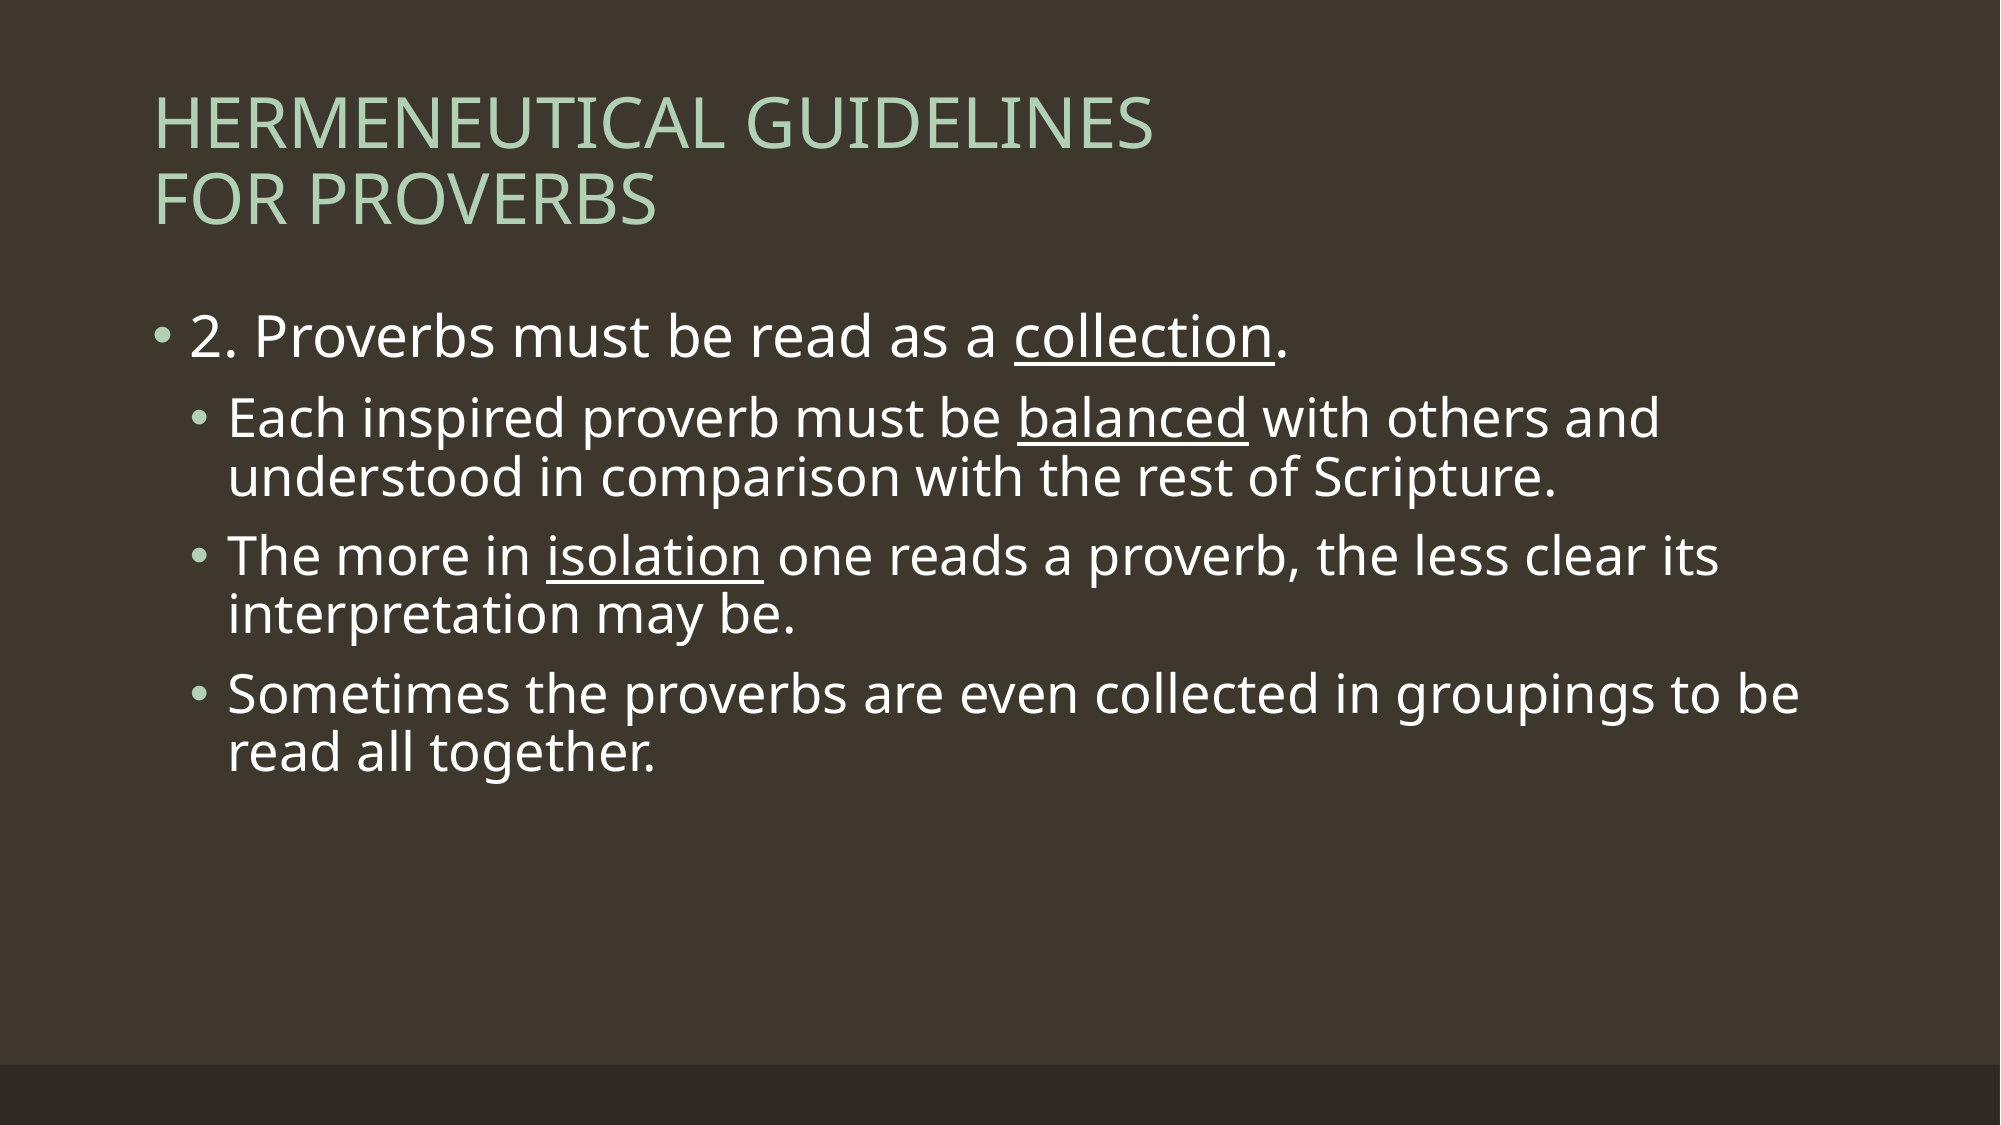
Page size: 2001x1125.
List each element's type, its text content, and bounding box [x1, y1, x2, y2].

list 2. Proverbs must be read as a collection. Each inspired proverb must be balanced with others and understood in comparison with the rest of Scripture. The more in isolation one reads a proverb, the less clear its interpretation may be. Sometimes the proverbs are even collected in groupings to be read all together. [137, 299, 1863, 1014]
title HERMENEUTICAL GUIDELINES FOR PROVERBS [137, 59, 1863, 248]
